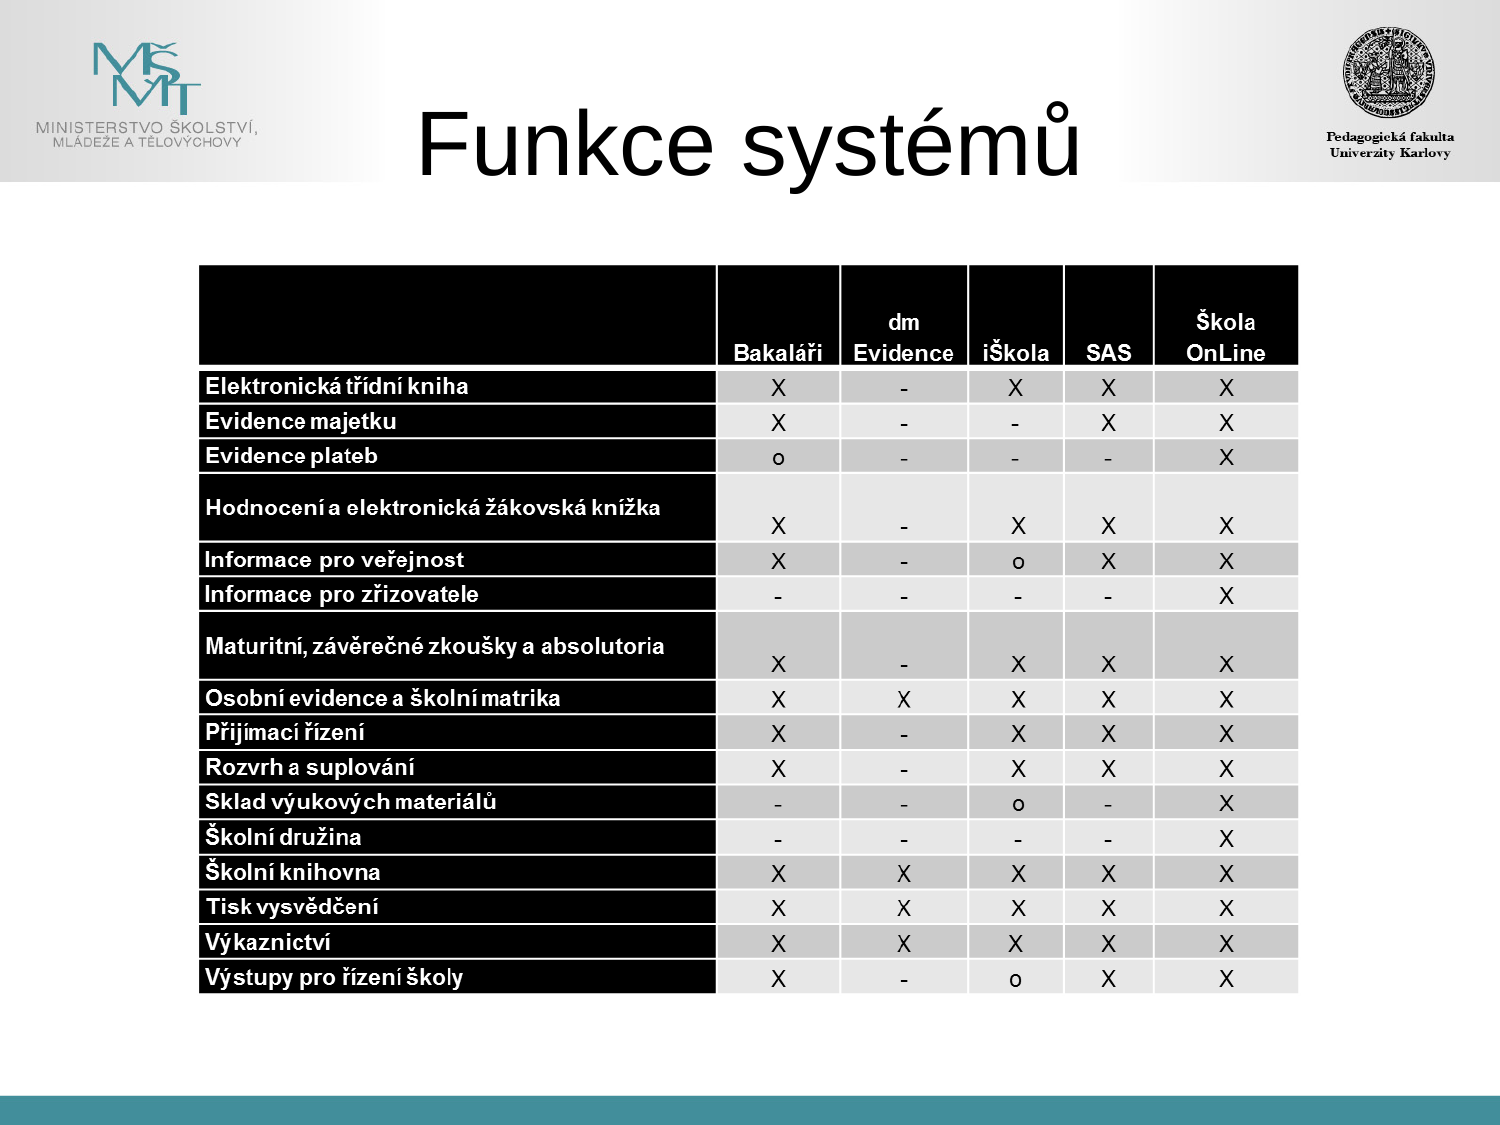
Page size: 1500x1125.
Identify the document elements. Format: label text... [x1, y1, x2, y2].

title Funkce systémů [75, 45, 1425, 233]
picture [0, 0, 1500, 1125]
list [197, 262, 1303, 1006]
